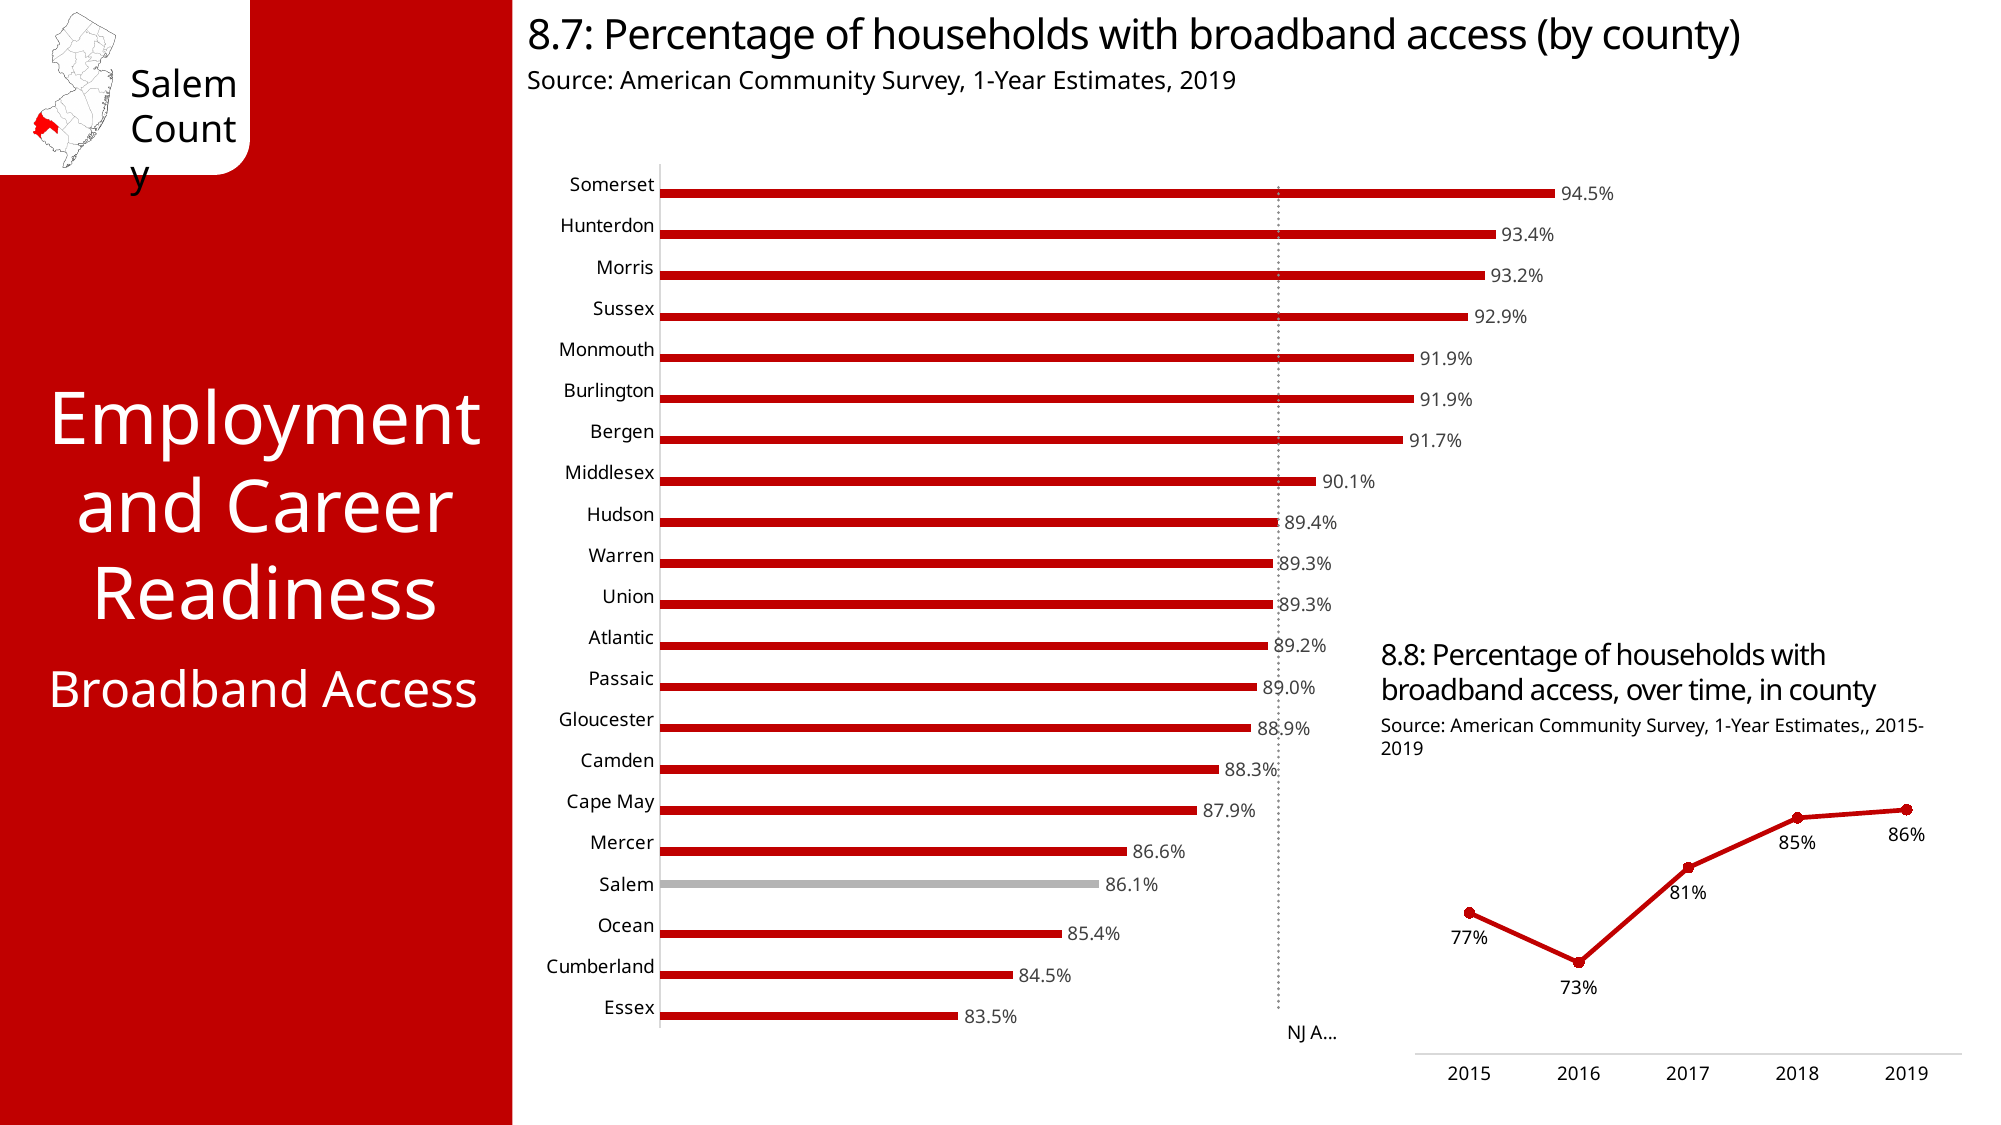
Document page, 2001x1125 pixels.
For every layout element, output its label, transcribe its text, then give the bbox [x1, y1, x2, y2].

picture [33, 12, 116, 168]
text_box 8.7: Percentage of households with broadband access (by county) [512, 0, 1921, 65]
text_box 8.8: Percentage of households with broadband access, over time, in county [1659, 629, 1988, 714]
text_box Broadband Access [7, 649, 512, 725]
text_box Source: American Community Survey, 1-Year Estimates,, 2015-2019 [1659, 706, 1973, 756]
text_box Employment and Career Readiness [9, 364, 512, 642]
chart [517, 142, 1974, 1113]
text_box Source: American Community Survey, 1-Year Estimates, 2019 [512, 56, 1674, 102]
